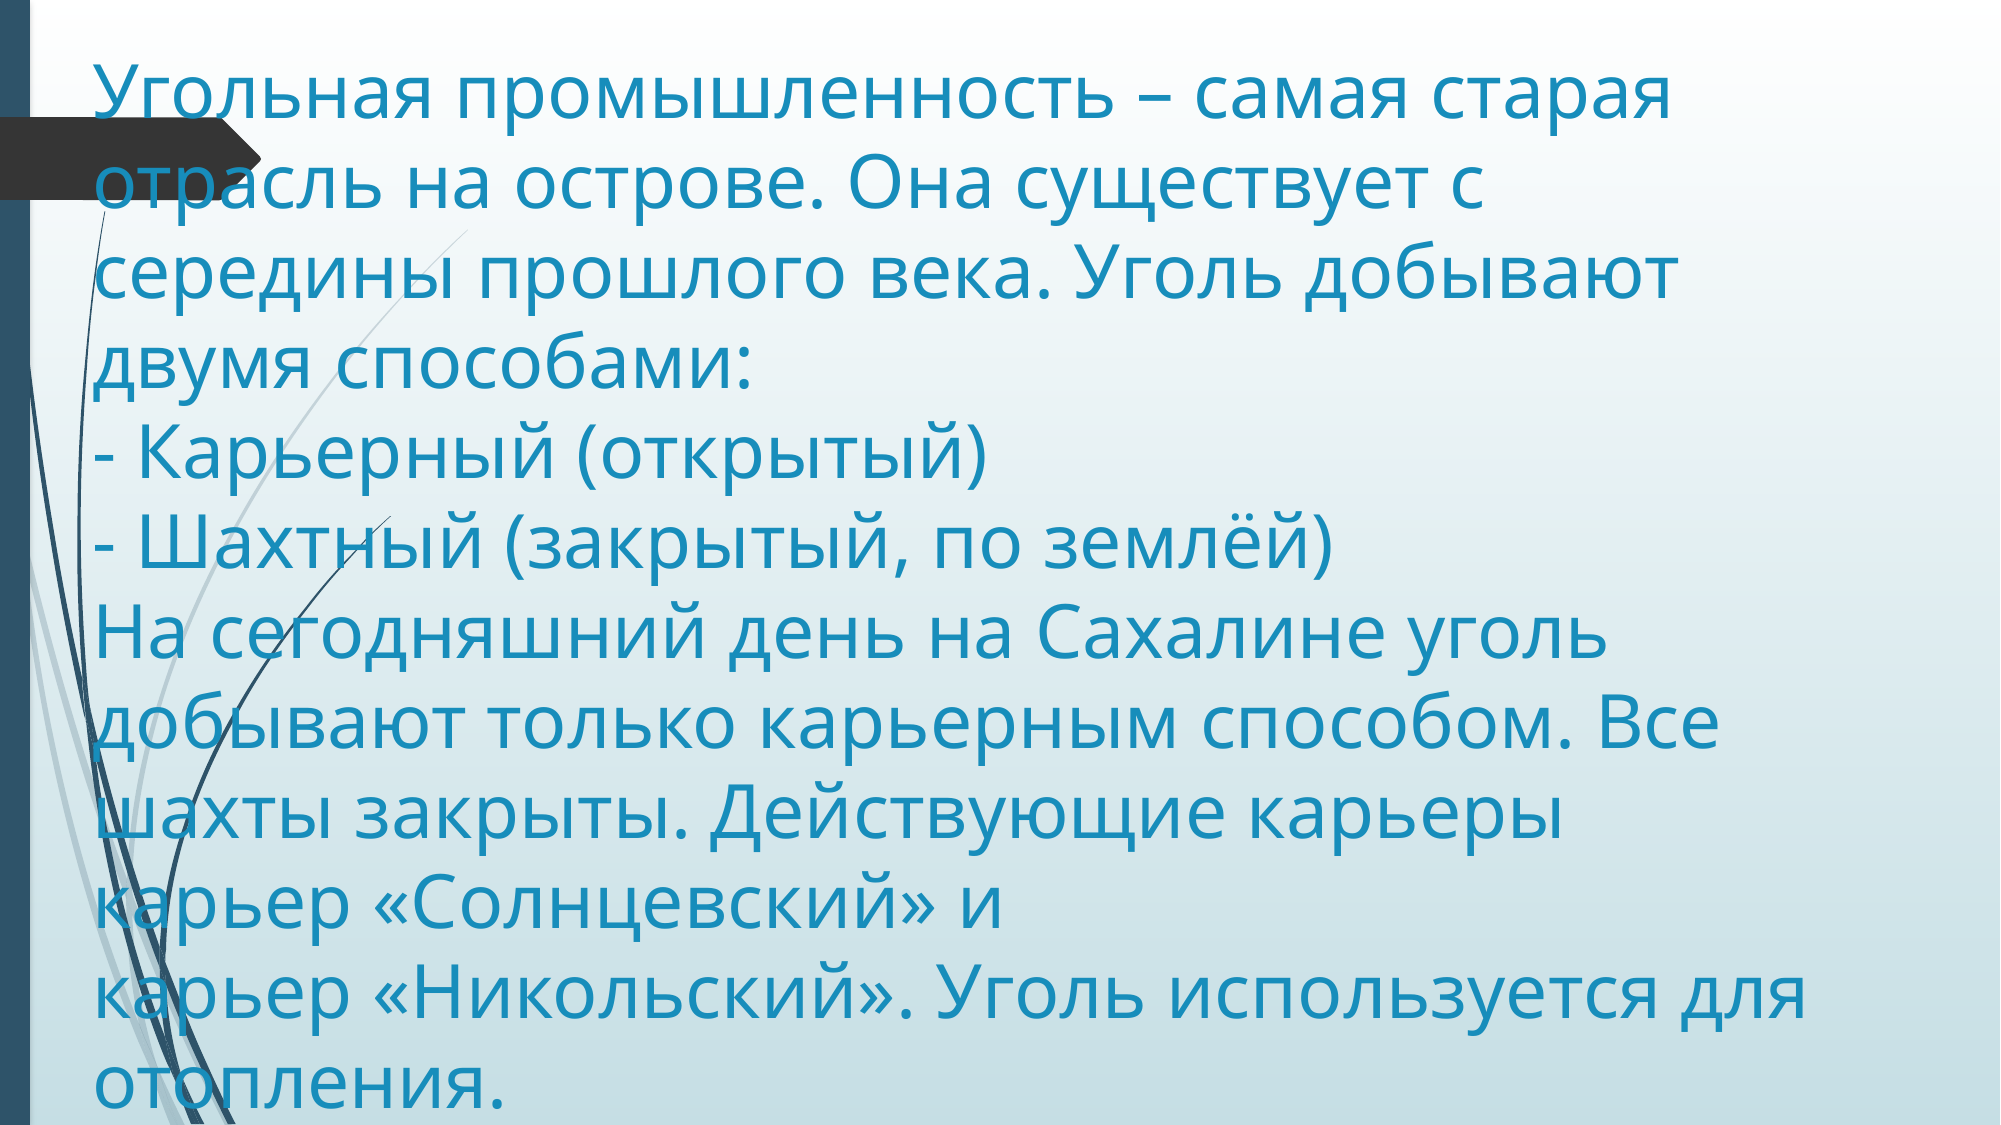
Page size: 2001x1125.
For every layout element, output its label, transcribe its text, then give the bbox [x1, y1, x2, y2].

title Угольная промышленность – самая старая отрасль на острове. Она существует с середины прошлого века. Уголь добывают двумя способами: - Карьерный (открытый) - Шахтный (закрытый, по землёй) На сегодняшний день на Сахалине уголь добывают только карьерным способом. Все шахты закрыты. Действующие карьеры карьер «Солнцевский» и карьер «Никольский». Уголь используется для отопления. [77, 36, 1858, 247]
